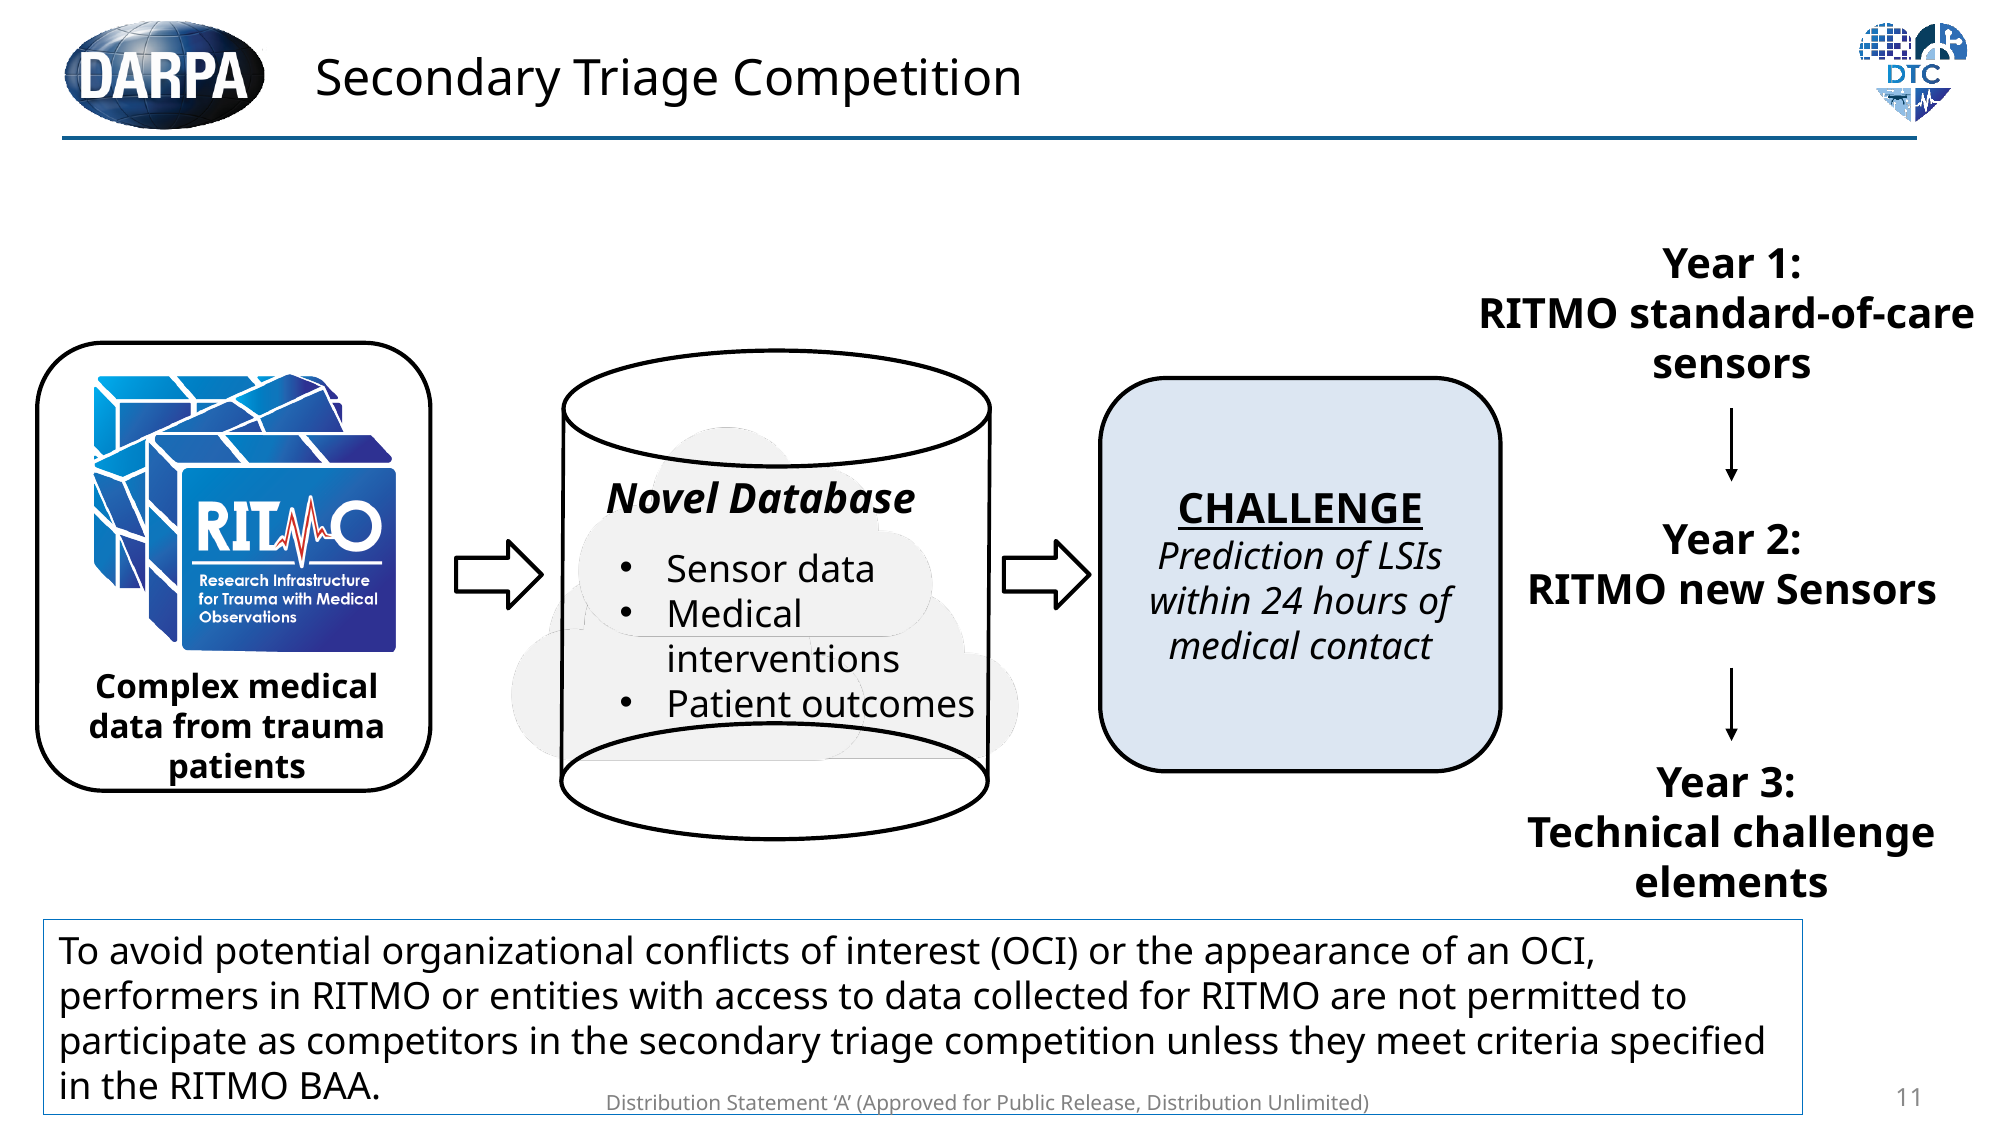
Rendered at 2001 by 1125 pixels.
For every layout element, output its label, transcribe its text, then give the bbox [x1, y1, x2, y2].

title Secondary Triage Competition [300, 24, 1850, 126]
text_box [561, 350, 991, 840]
text_box Distribution Statement ‘A’ (Approved for Public Release, Distribution Unlimited) [487, 1082, 1488, 1122]
text_box CHALLENGE Prediction of LSIs within 24 hours of medical contact [1098, 375, 1503, 774]
text_box To avoid potential organizational conflicts of interest (OCI) or the appearance of an OCI, performers in RITMO or entities with access to data collected for RITMO are not permitted to participate as competitors in the secondary triage competition unless they meet criteria specified in the RITMO BAA. [43, 919, 1803, 1115]
slide_number 11 [1772, 1074, 1939, 1123]
picture [1855, 19, 1971, 126]
text_box [1047, 539, 1092, 611]
text_box [454, 555, 482, 594]
text_box Year 1: RITMO standard-of-care sensors [1463, 229, 2000, 395]
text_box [36, 342, 431, 840]
picture [62, 13, 267, 136]
text_box Year 2: RITMO new Sensors [1512, 505, 1953, 621]
picture [487, 323, 1043, 865]
text_box Year 3: Technical challenge elements [1457, 748, 2000, 913]
